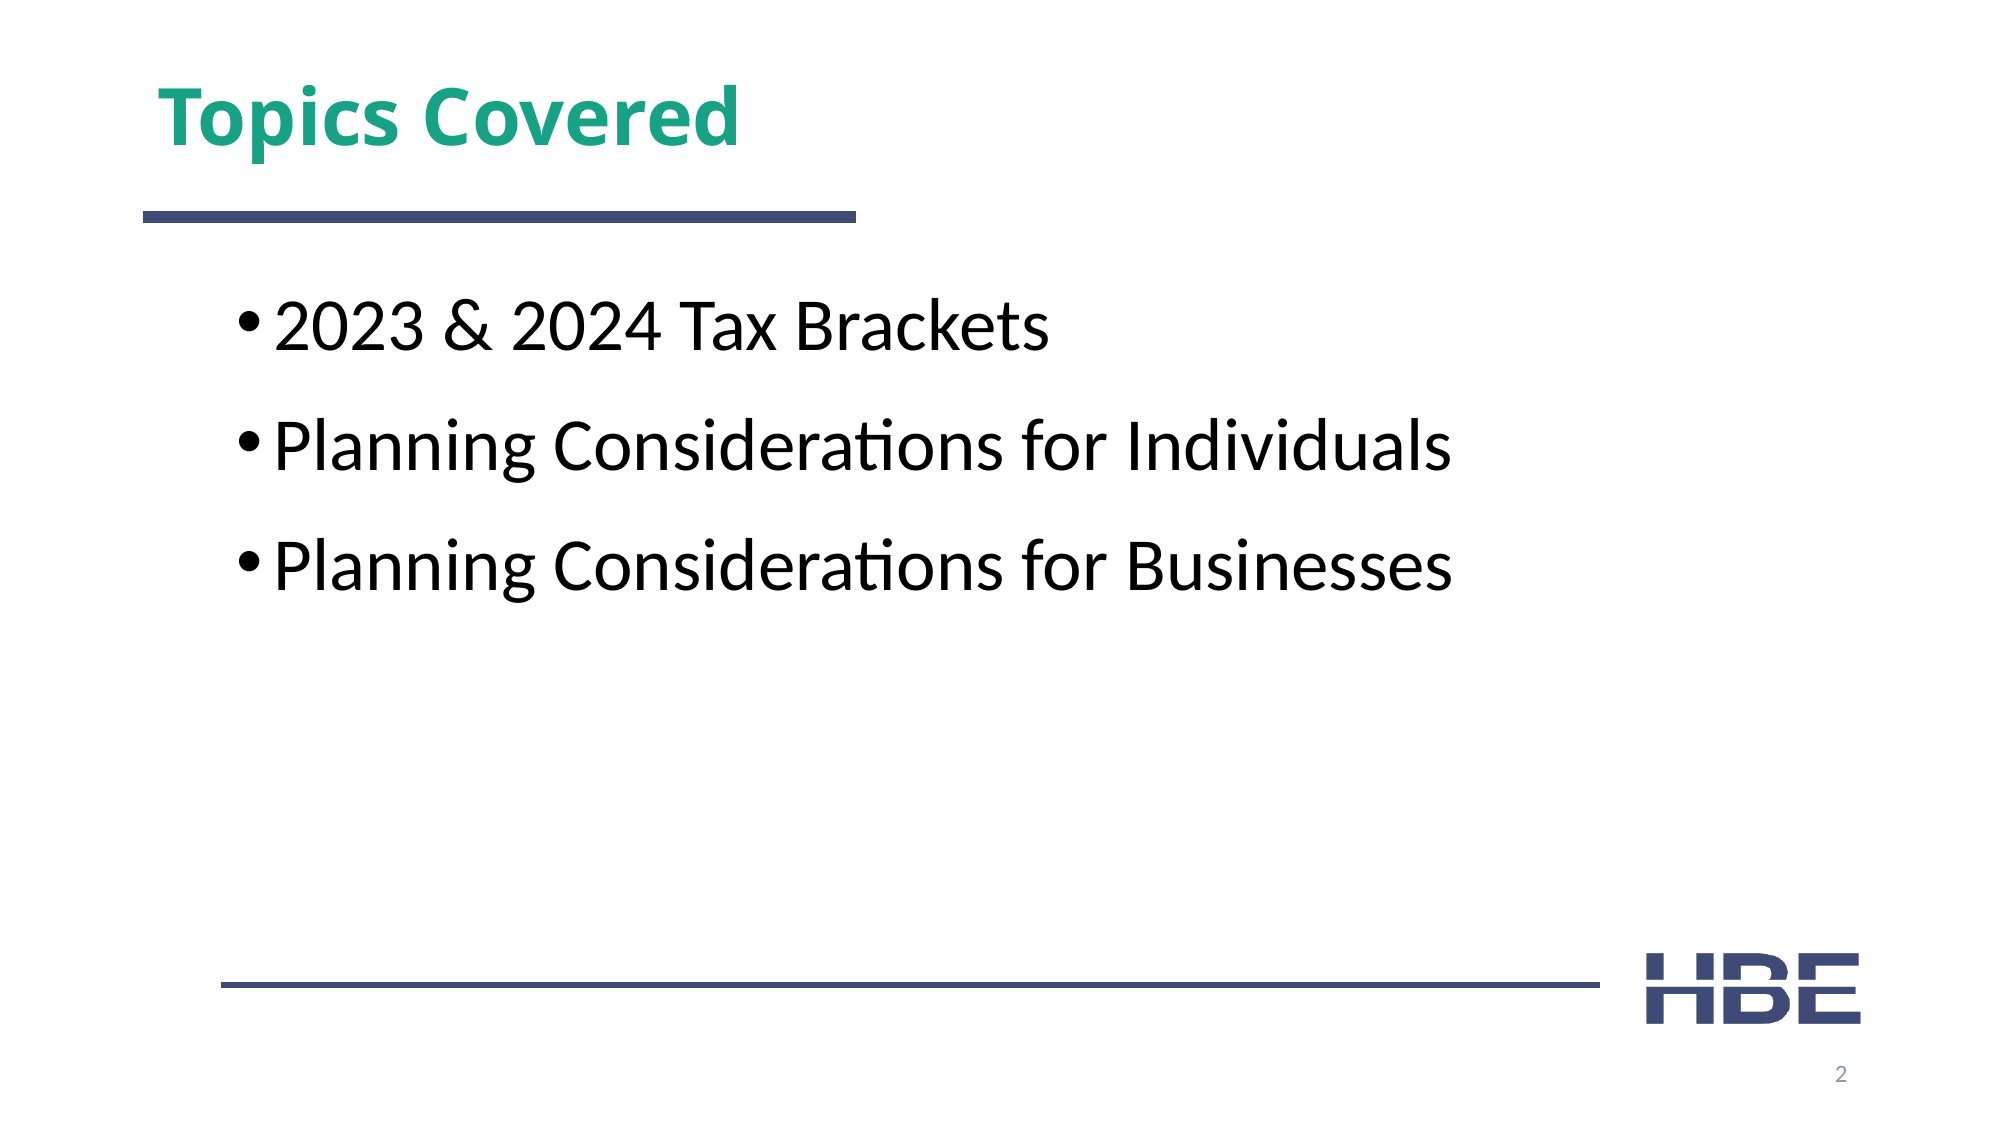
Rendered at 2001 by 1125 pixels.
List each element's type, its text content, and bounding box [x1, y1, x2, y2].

picture [1642, 953, 1863, 1024]
list 2023 & 2024 Tax Brackets Planning Considerations for Individuals Planning Considerations for Businesses [221, 258, 1863, 934]
title Topics Covered [142, 59, 1863, 180]
slide_number 2 [1412, 1042, 1863, 1103]
